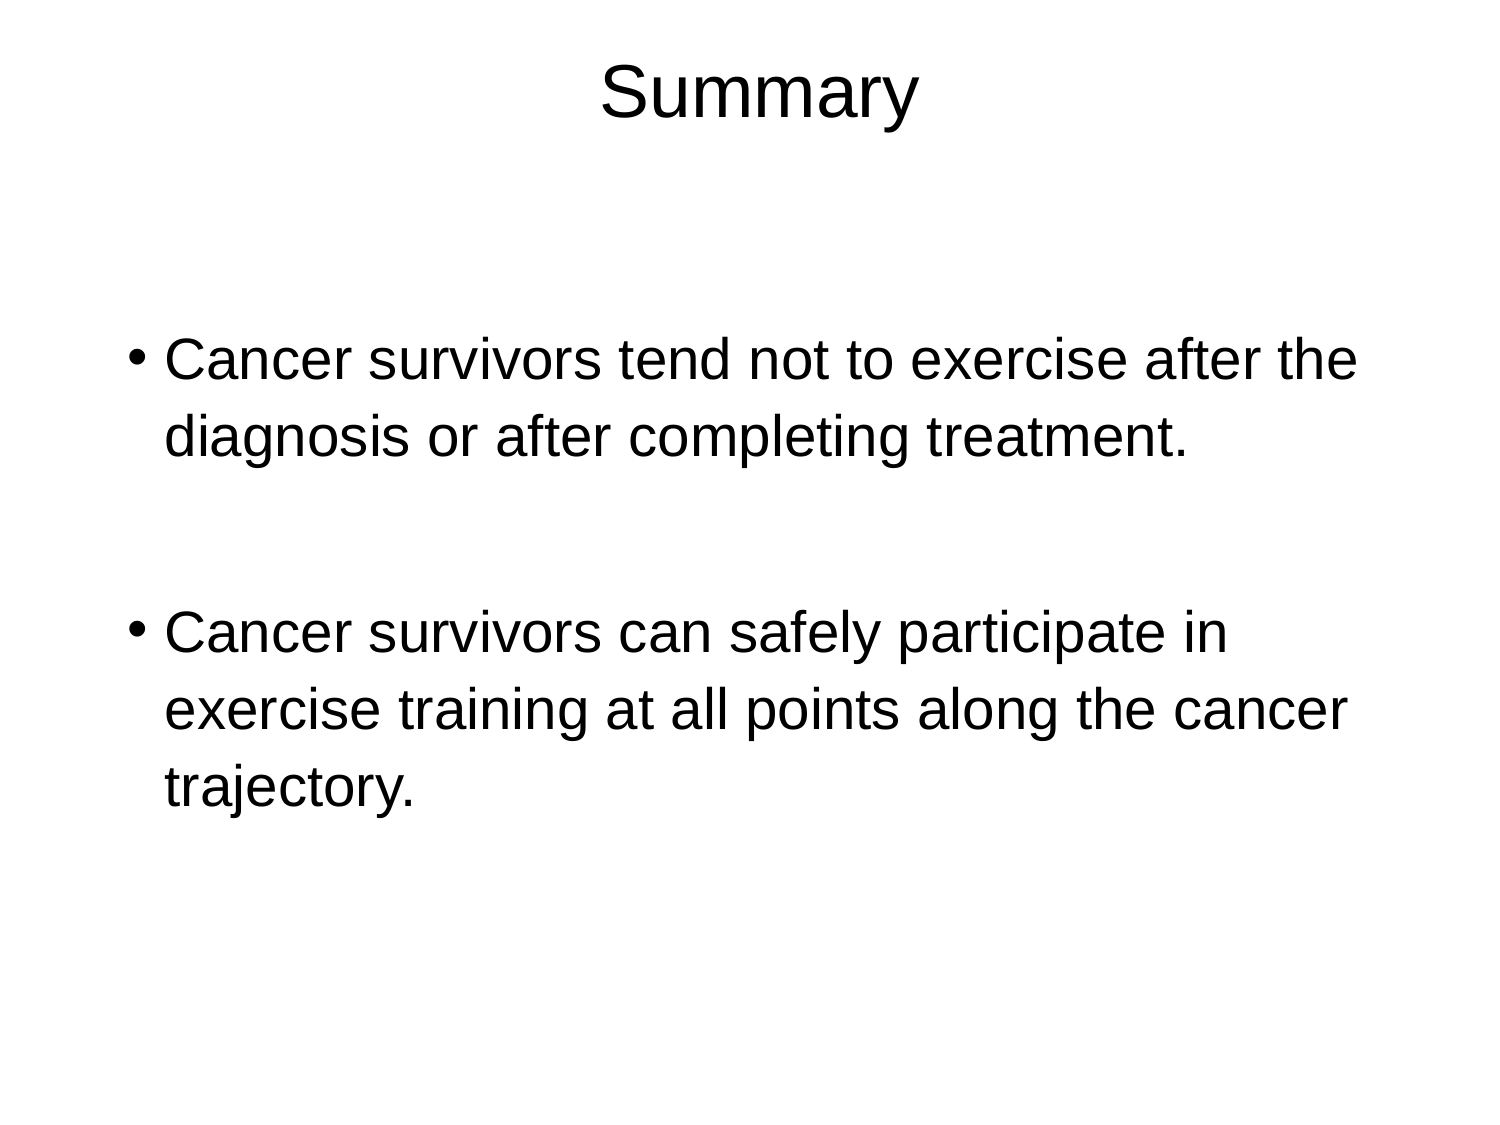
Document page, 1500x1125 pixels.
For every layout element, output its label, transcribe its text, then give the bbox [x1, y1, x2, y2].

title Summary [191, 45, 1350, 233]
list Cancer survivors tend not to exercise after the diagnosis or after completing treatment. Cancer survivors can safely participate in exercise training at all points along the cancer trajectory. [112, 306, 1452, 867]
